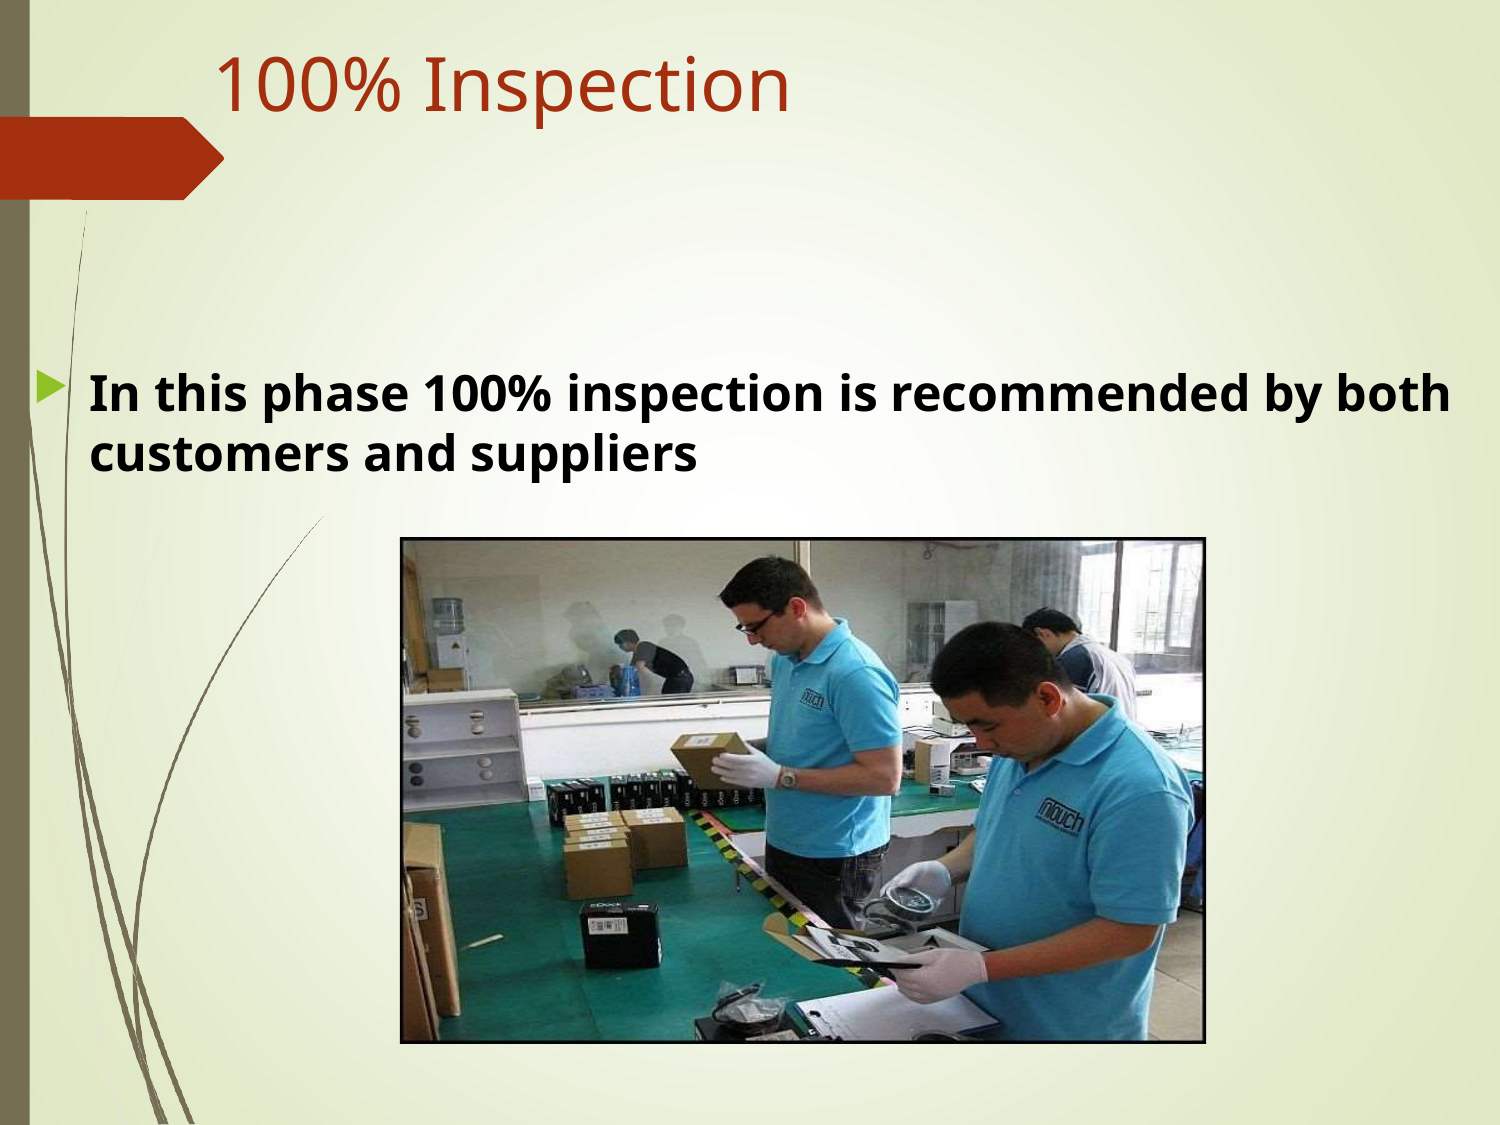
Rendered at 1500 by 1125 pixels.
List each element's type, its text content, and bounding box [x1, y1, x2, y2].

list In this phase 100% inspection is recommended by both customers and suppliers [31, 361, 1469, 483]
text_box [399, 537, 1207, 1044]
picture [30, 0, 1500, 1125]
title 100% Inspection [212, 36, 1287, 128]
